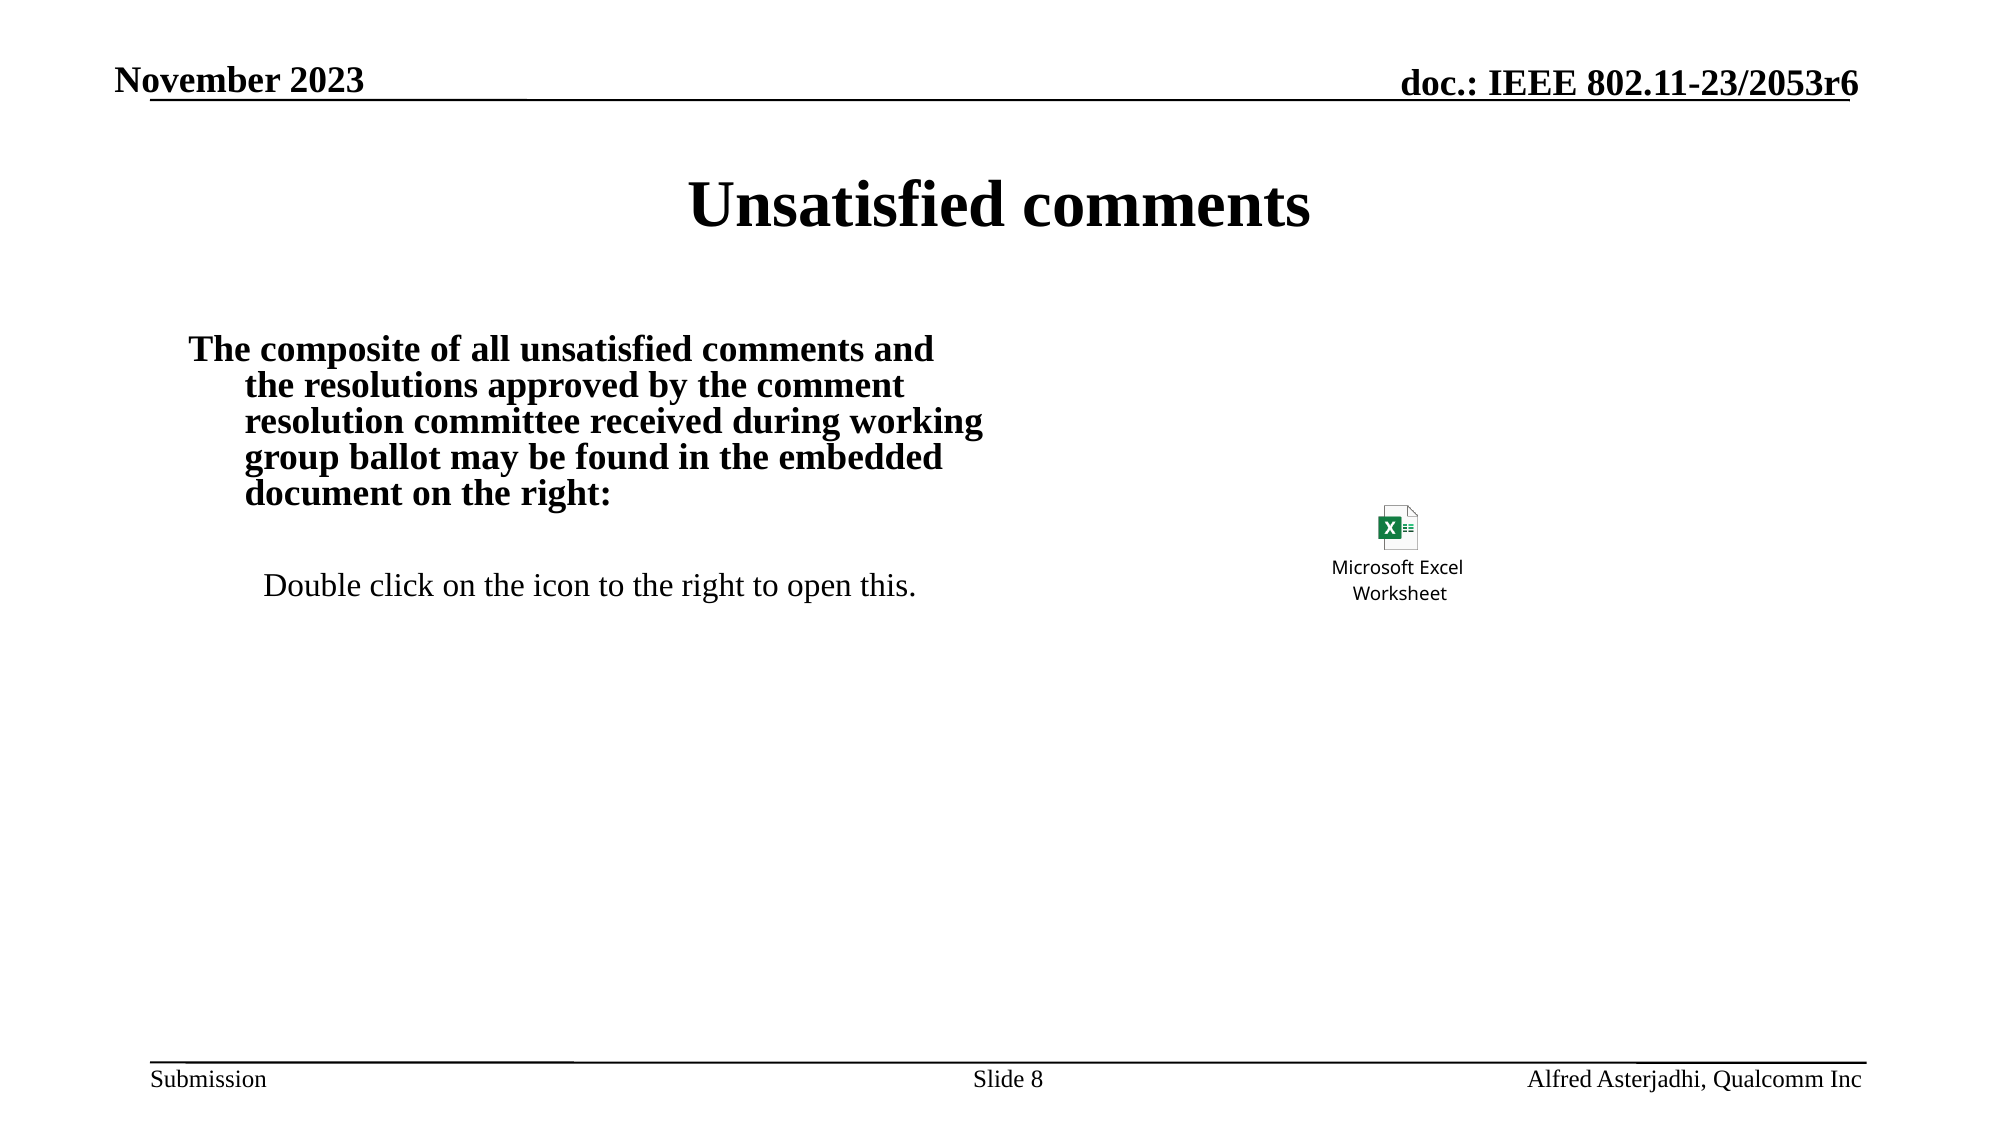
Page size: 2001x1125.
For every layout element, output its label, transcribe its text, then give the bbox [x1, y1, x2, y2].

title Unsatisfied comments [149, 112, 1850, 288]
list The composite of all unsatisfied comments and the resolutions approved by the comment resolution committee received during working group ballot may be found in the embedded document on the right: Double click on the icon to the right to open this. [172, 324, 1001, 599]
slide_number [114, 0, 368, 101]
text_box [1324, 501, 1476, 632]
footer Alfred Asterjadhi, Qualcomm Inc [1324, 1061, 1863, 1125]
slide_number Slide 8 [950, 1061, 1067, 1123]
